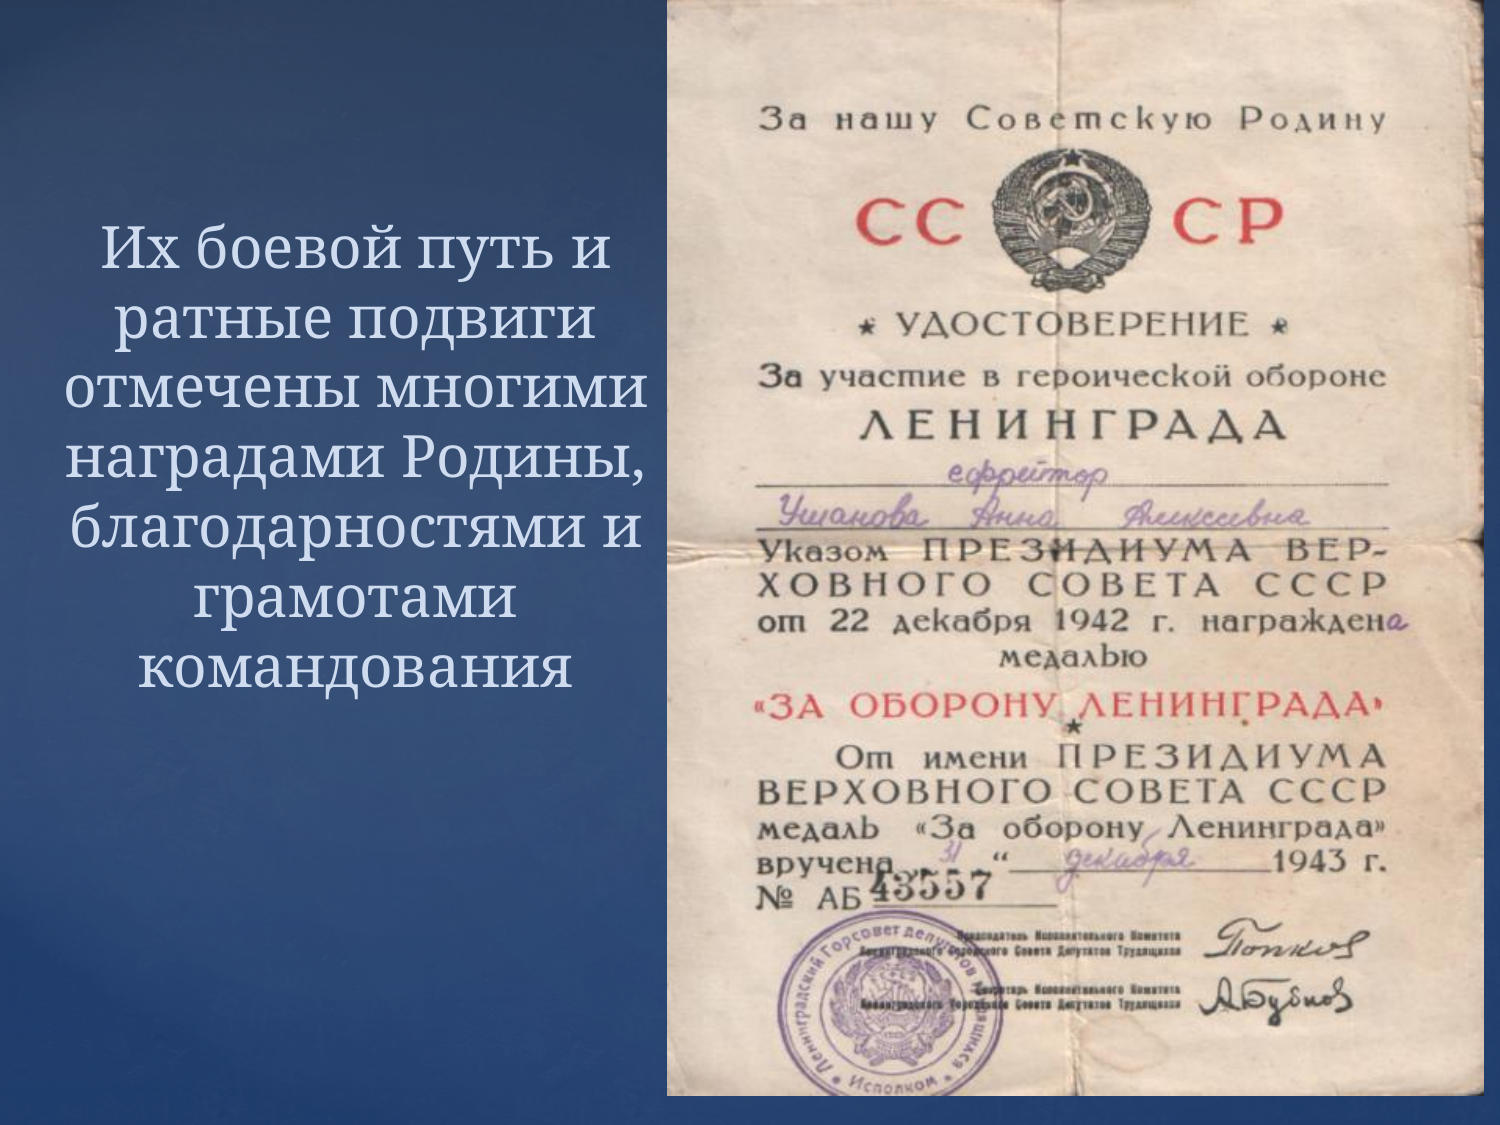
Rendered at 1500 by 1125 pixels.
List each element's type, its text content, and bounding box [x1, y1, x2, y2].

list Их боевой путь и ратные подвиги отмечены многими наградами Родины, благодарностями и грамотами командования [41, 30, 656, 634]
picture [666, 0, 1484, 1097]
